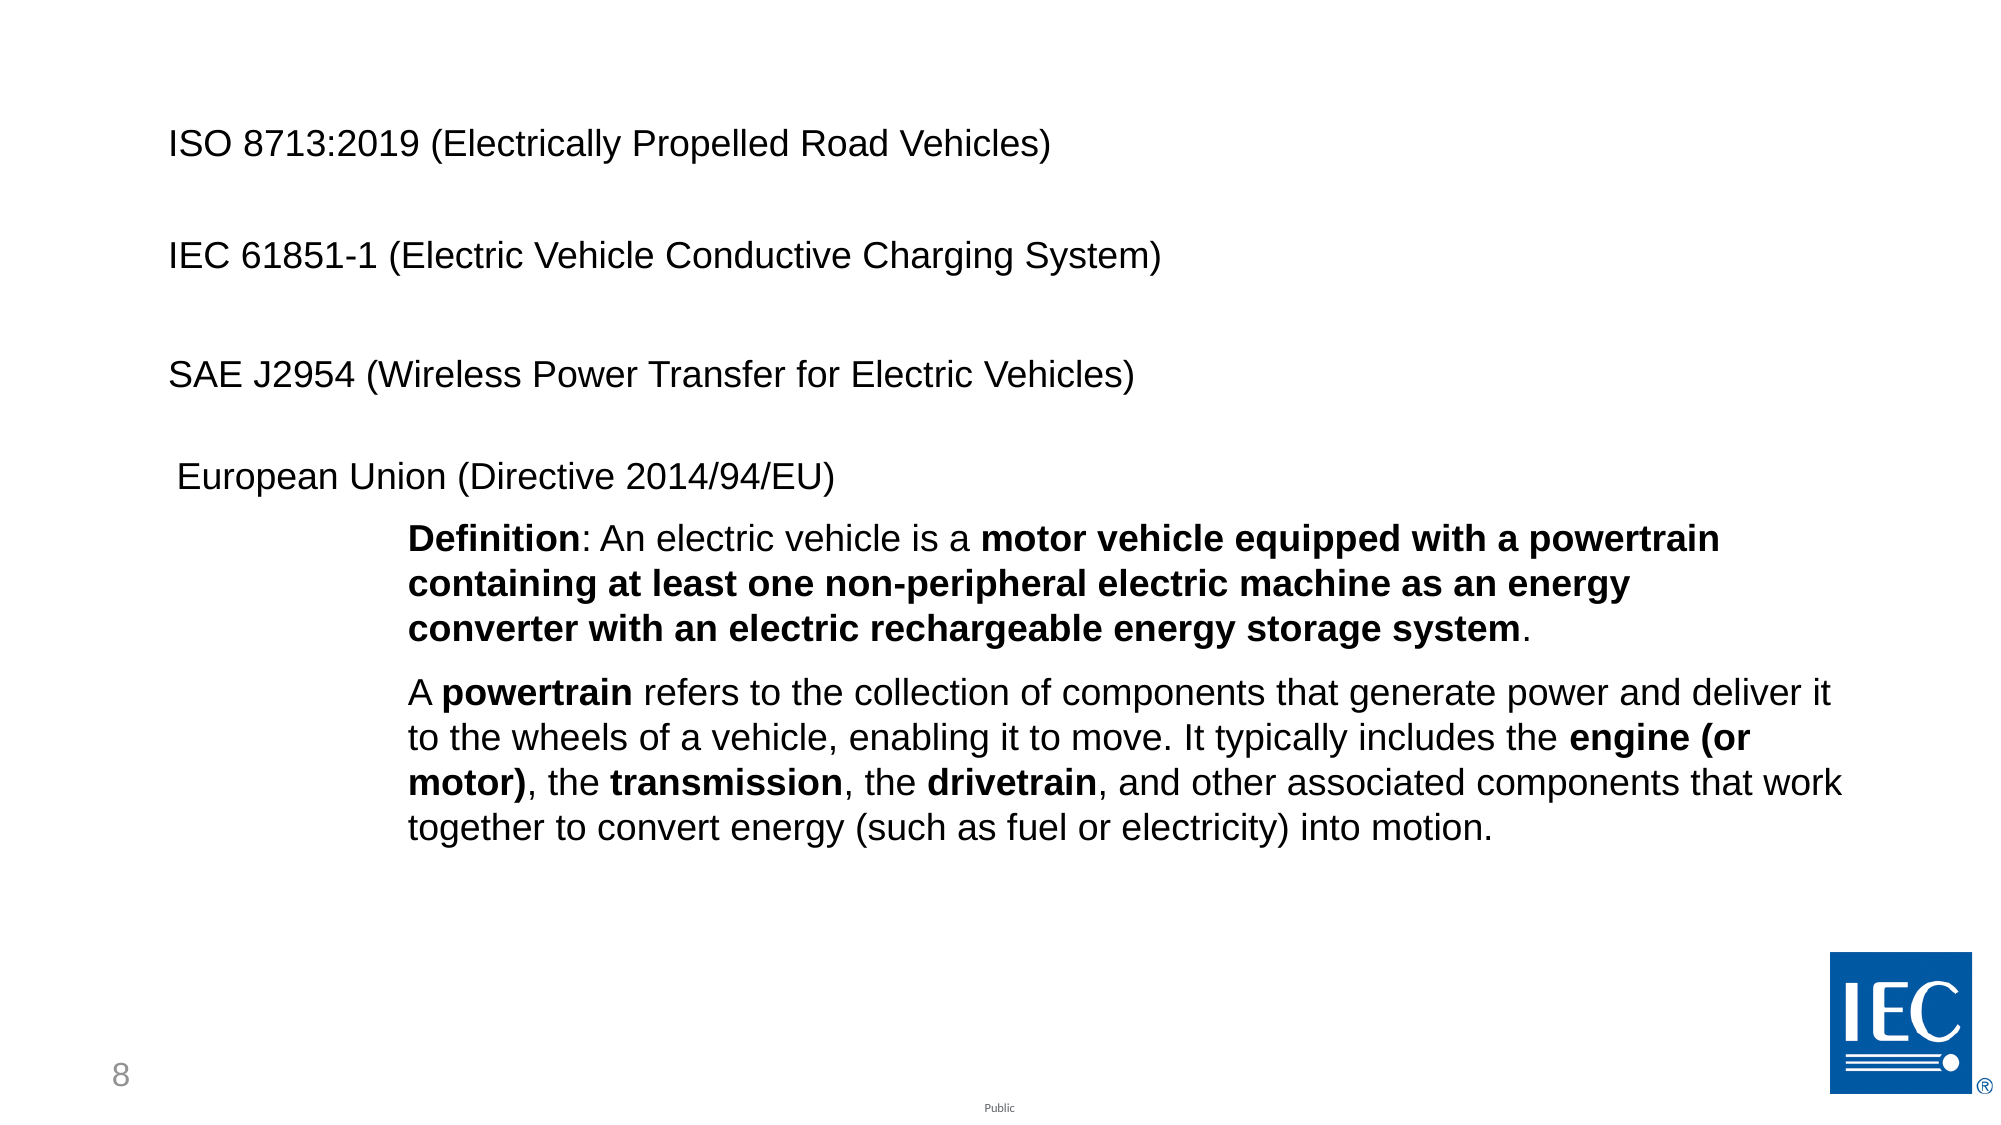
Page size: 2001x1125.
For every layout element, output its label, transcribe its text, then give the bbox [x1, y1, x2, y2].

text_box SAE J2954 (Wireless Power Transfer for Electric Vehicles) [153, 343, 1154, 403]
text_box A powertrain refers to the collection of components that generate power and deliver it to the wheels of a vehicle, enabling it to move. It typically includes the engine (or motor), the transmission, the drivetrain, and other associated components that work together to convert energy (such as fuel or electricity) into motion. [393, 660, 1862, 856]
picture [1830, 952, 1993, 1094]
text_box Definition: An electric vehicle is a motor vehicle equipped with a powertrain containing at least one non-peripheral electric machine as an energy converter with an electric rechargeable energy storage system. [393, 506, 1818, 657]
text_box ISO 8713:2019 (Electrically Propelled Road Vehicles) [153, 111, 1154, 172]
slide_number 8 [96, 1042, 271, 1103]
text_box IEC 61851-1 (Electric Vehicle Conductive Charging System) [153, 223, 1285, 283]
text_box European Union (Directive 2014/94/EU) [161, 444, 1162, 505]
